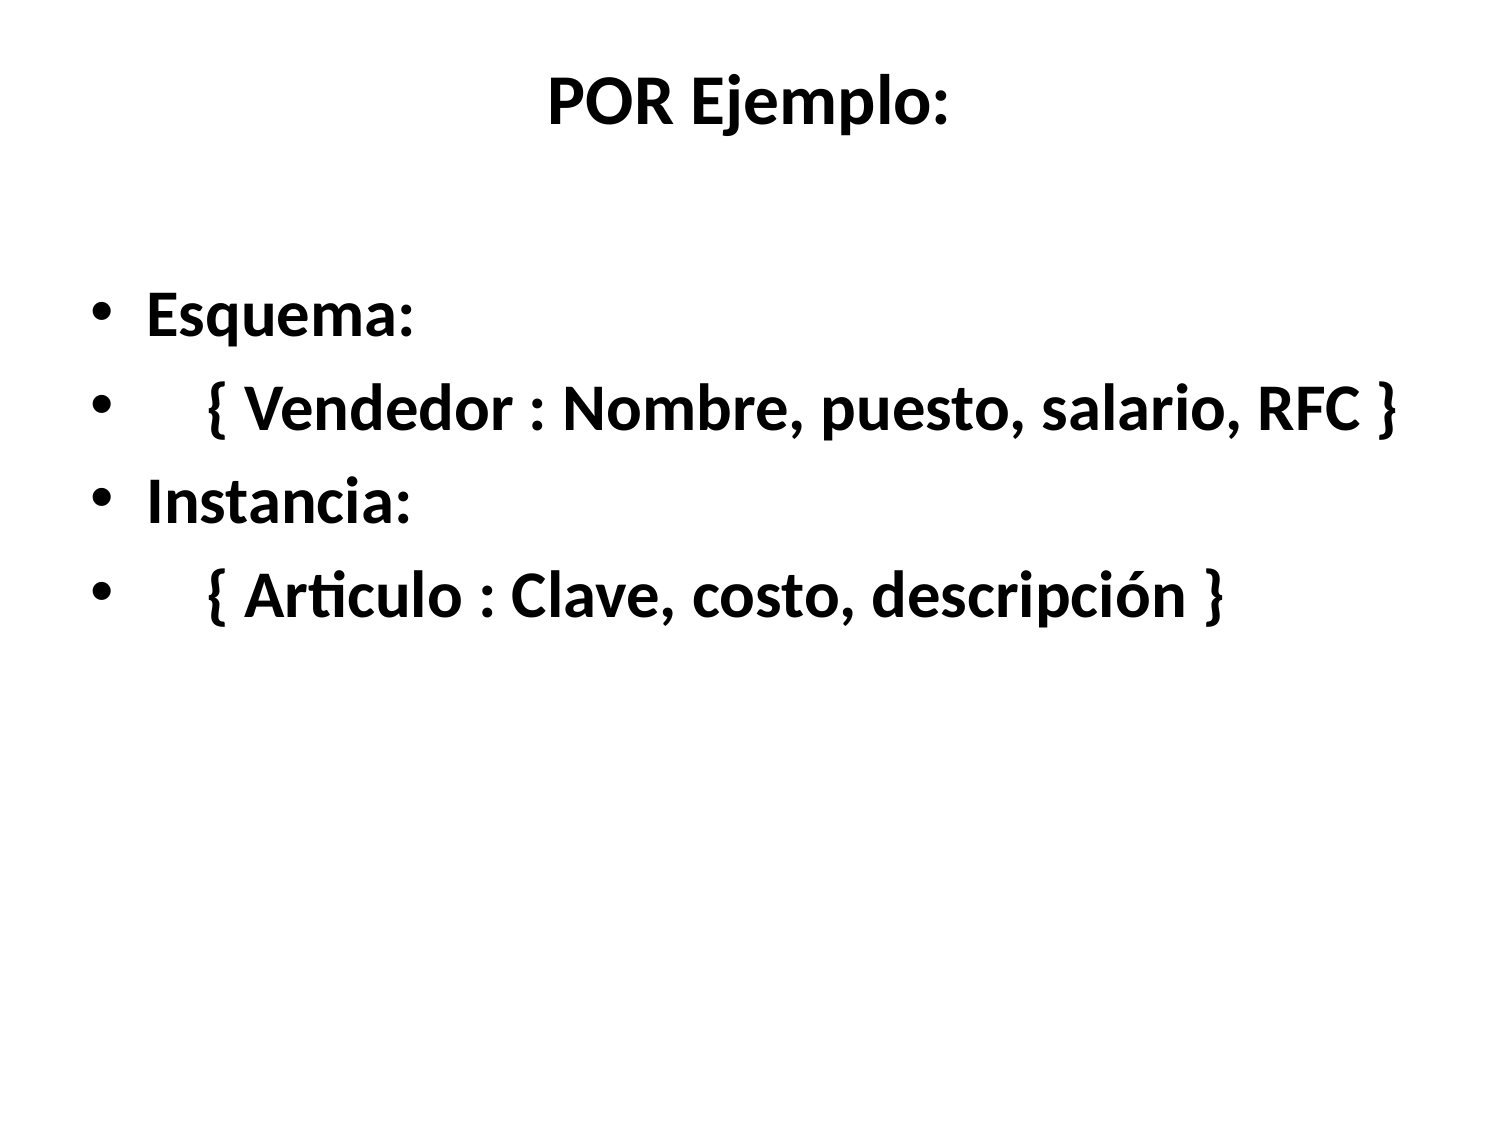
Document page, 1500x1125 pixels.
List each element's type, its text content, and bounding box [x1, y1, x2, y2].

list Esquema: { Vendedor : Nombre, puesto, salario, RFC } Instancia: { Articulo : Clave, costo, descripción } [75, 262, 1425, 1005]
title POR Ejemplo: [75, 45, 1425, 233]
